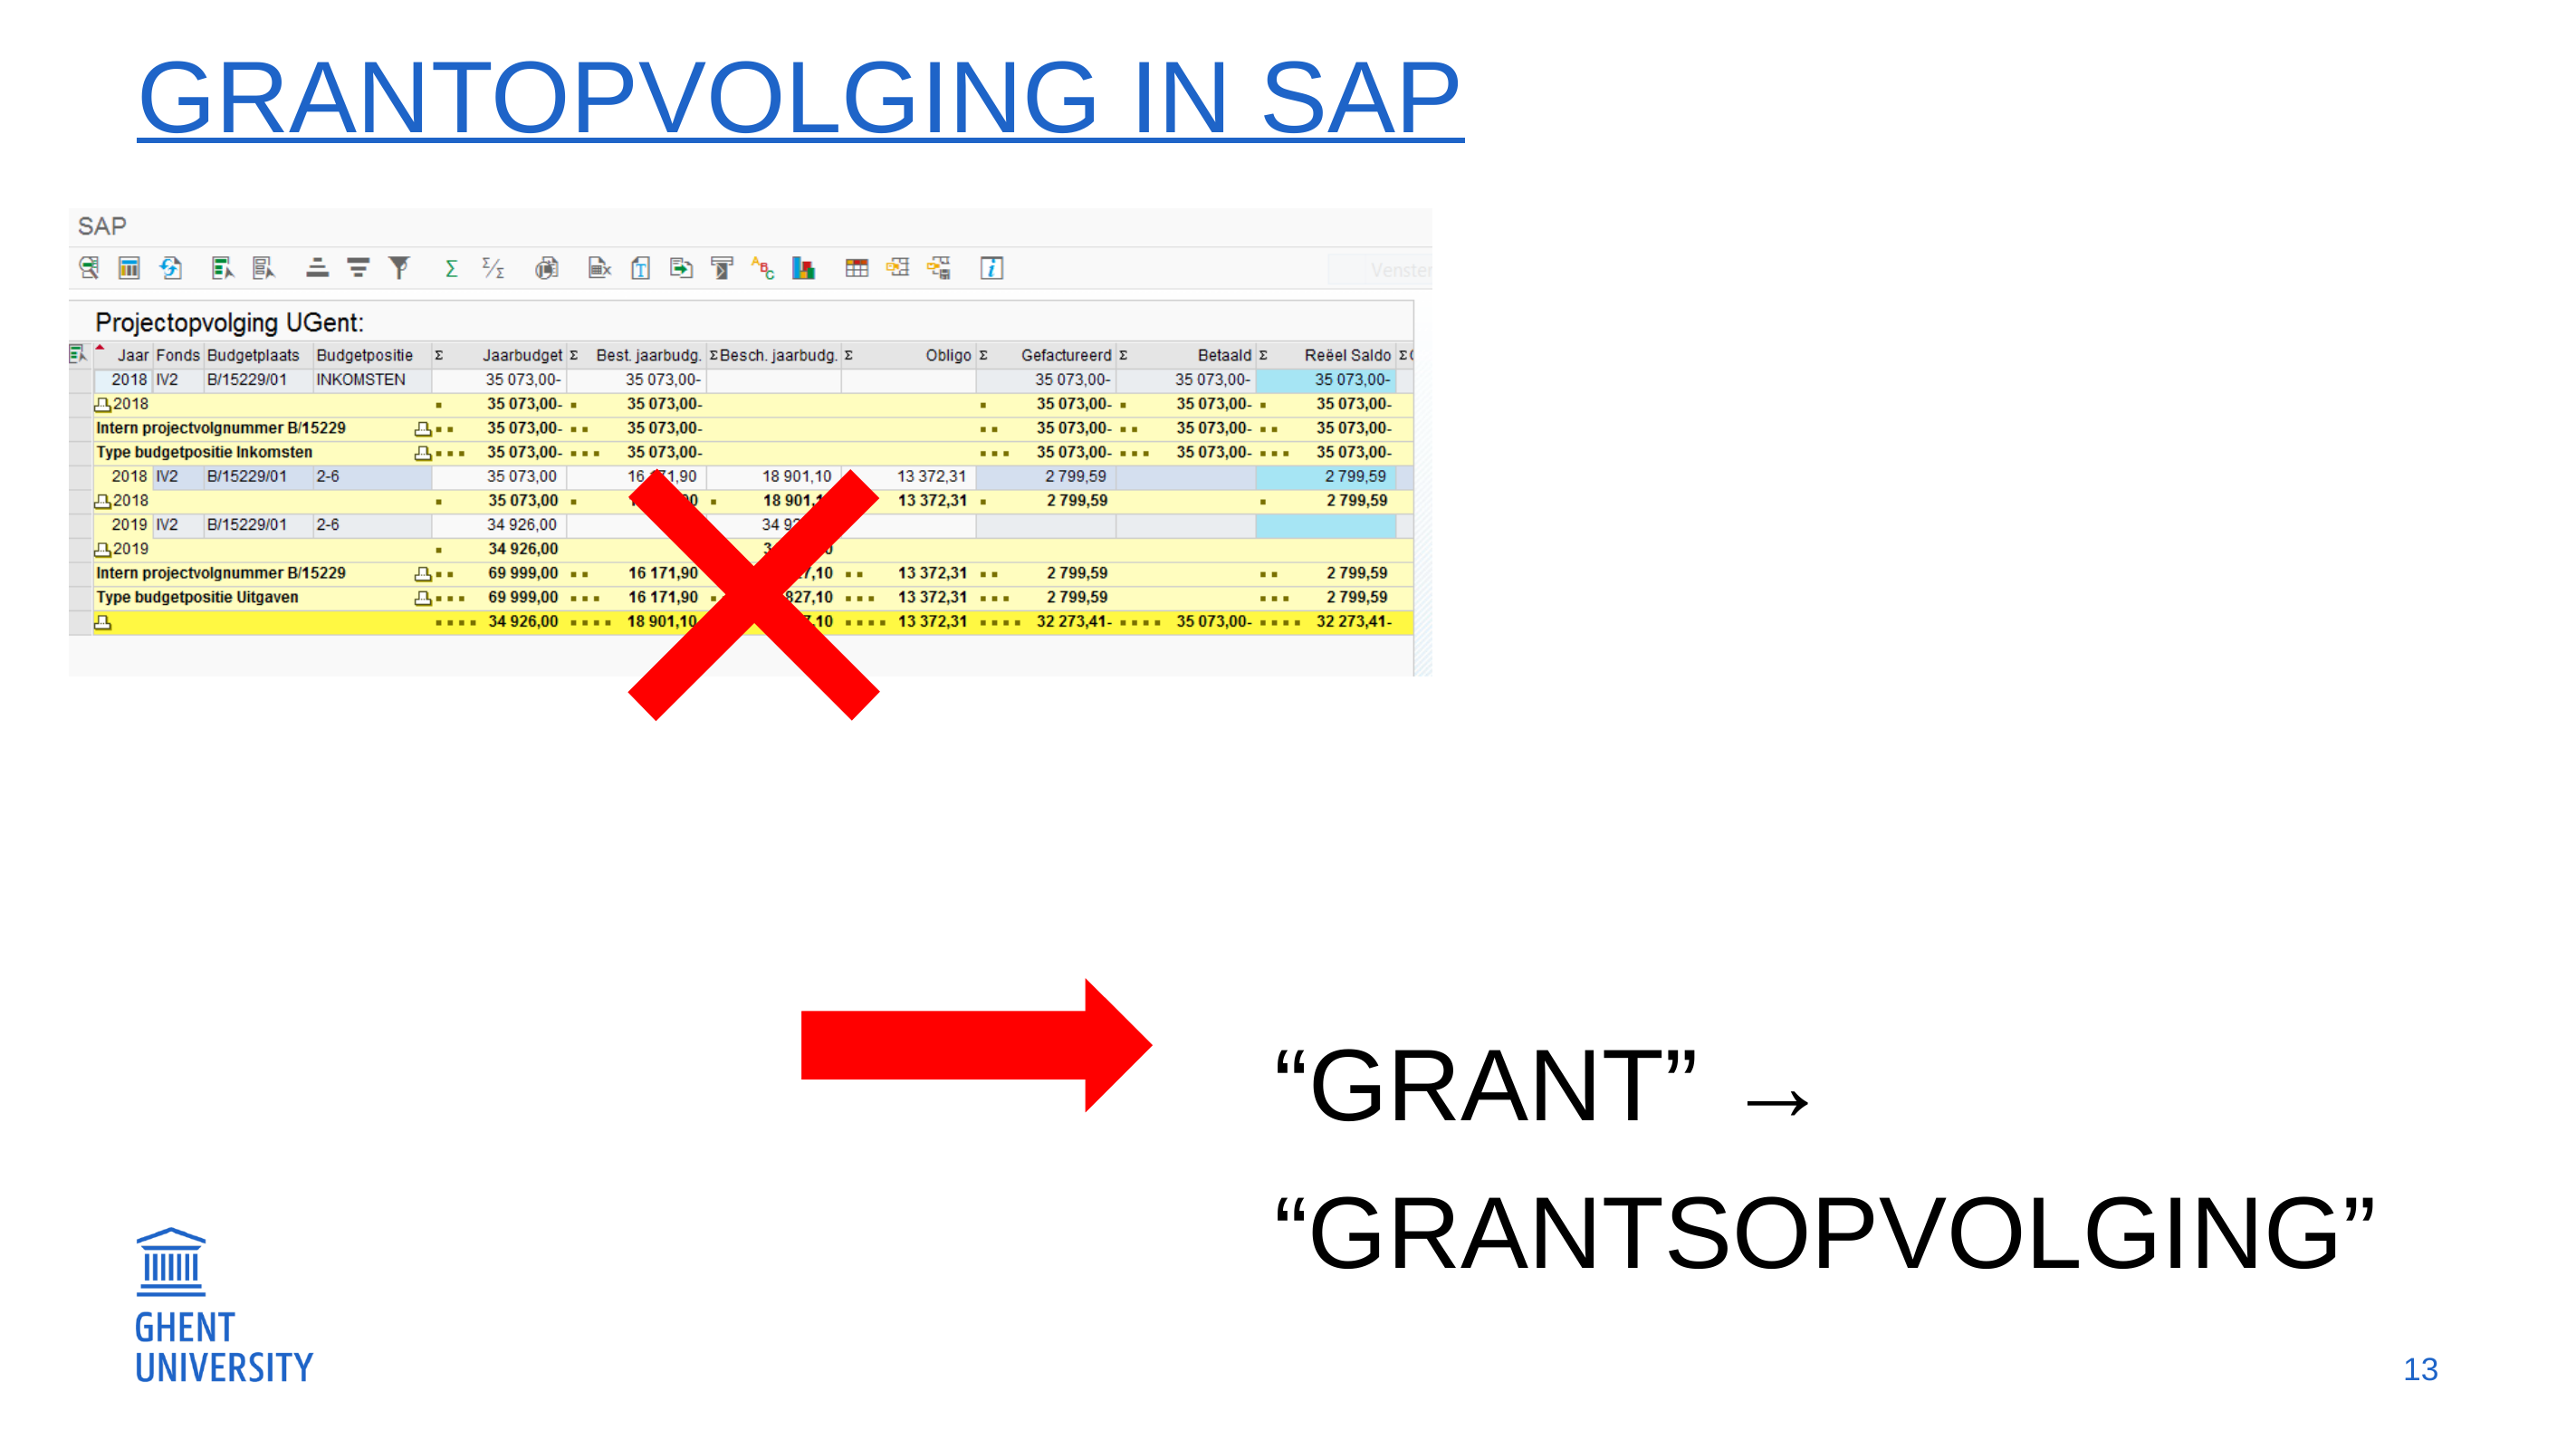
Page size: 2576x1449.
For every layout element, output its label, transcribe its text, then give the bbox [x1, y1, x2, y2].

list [69, 208, 1432, 677]
text_box [798, 969, 1158, 1121]
picture [68, 1175, 411, 1449]
slide_number 13 [2315, 1329, 2453, 1407]
text_box “GRANT” → “GRANTSOPVOLGING” [1260, 988, 2414, 1295]
title Grantopvolging in SAP [123, 37, 2456, 166]
text_box × [0, 75, 1507, 904]
